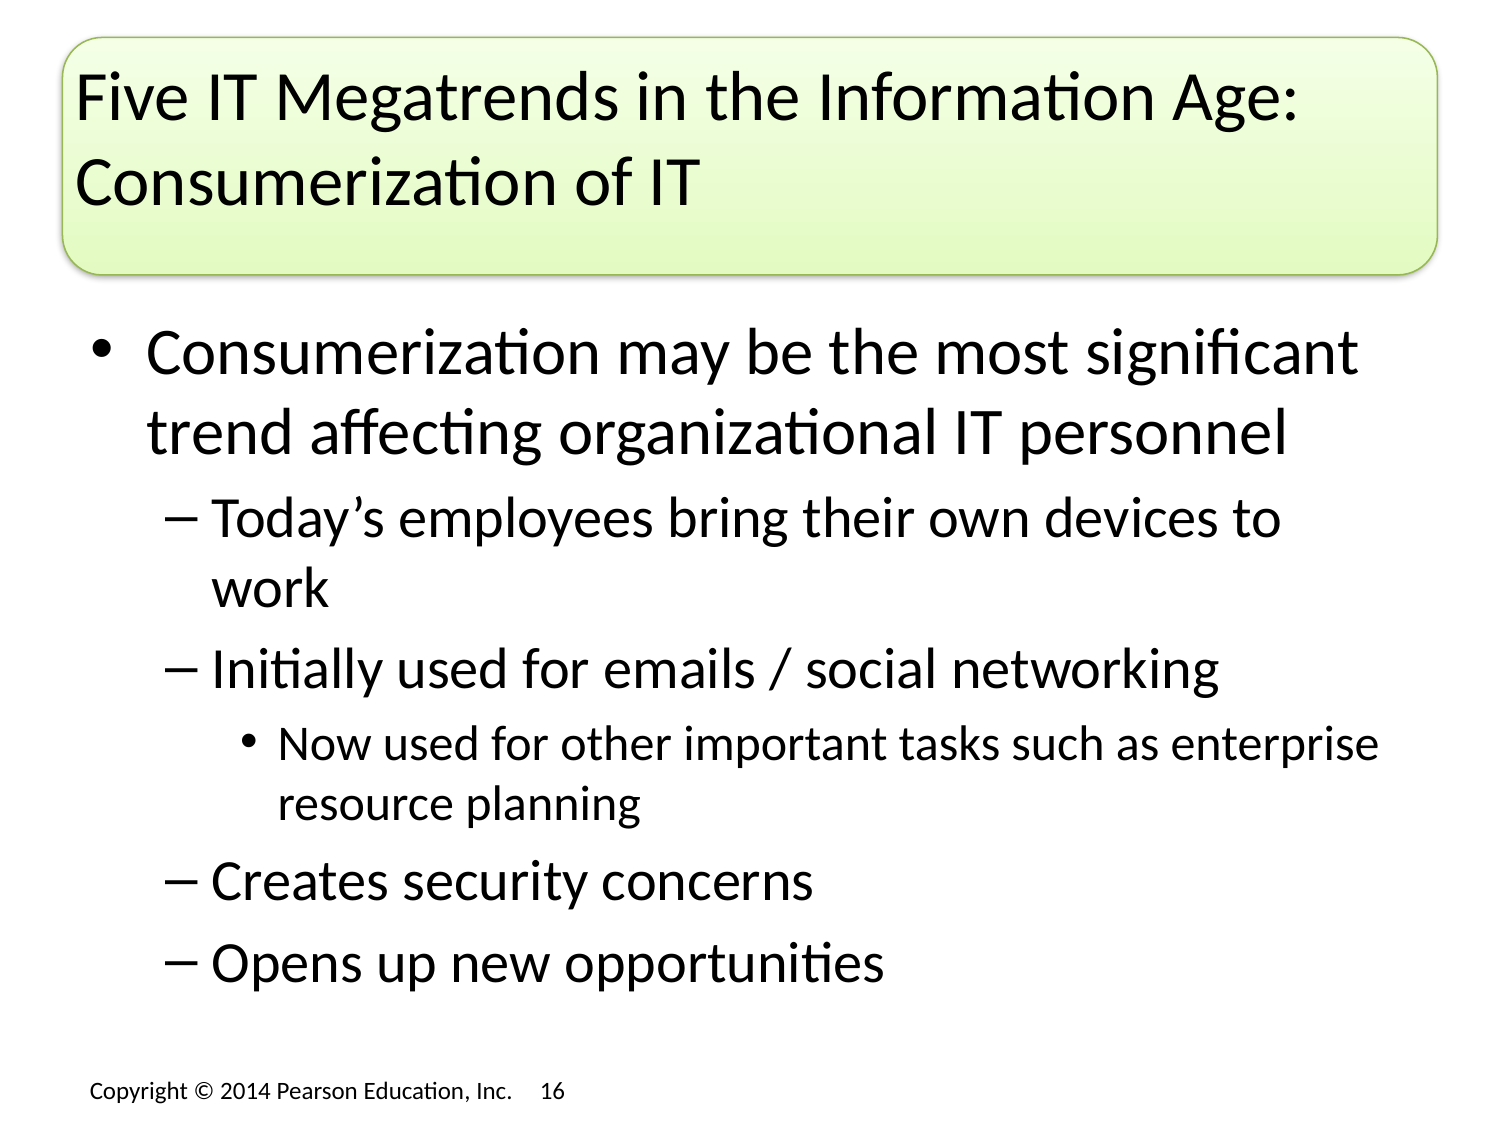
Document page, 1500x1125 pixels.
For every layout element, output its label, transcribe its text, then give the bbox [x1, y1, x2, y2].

list Consumerization may be the most significant trend affecting organizational IT personnel Today’s employees bring their own devices to work Initially used for emails / social networking Now used for other important tasks such as enterprise resource planning Creates security concerns Opens up new opportunities [75, 299, 1425, 1050]
title Five IT Megatrends in the Information Age: Consumerization of IT [75, 50, 1425, 263]
